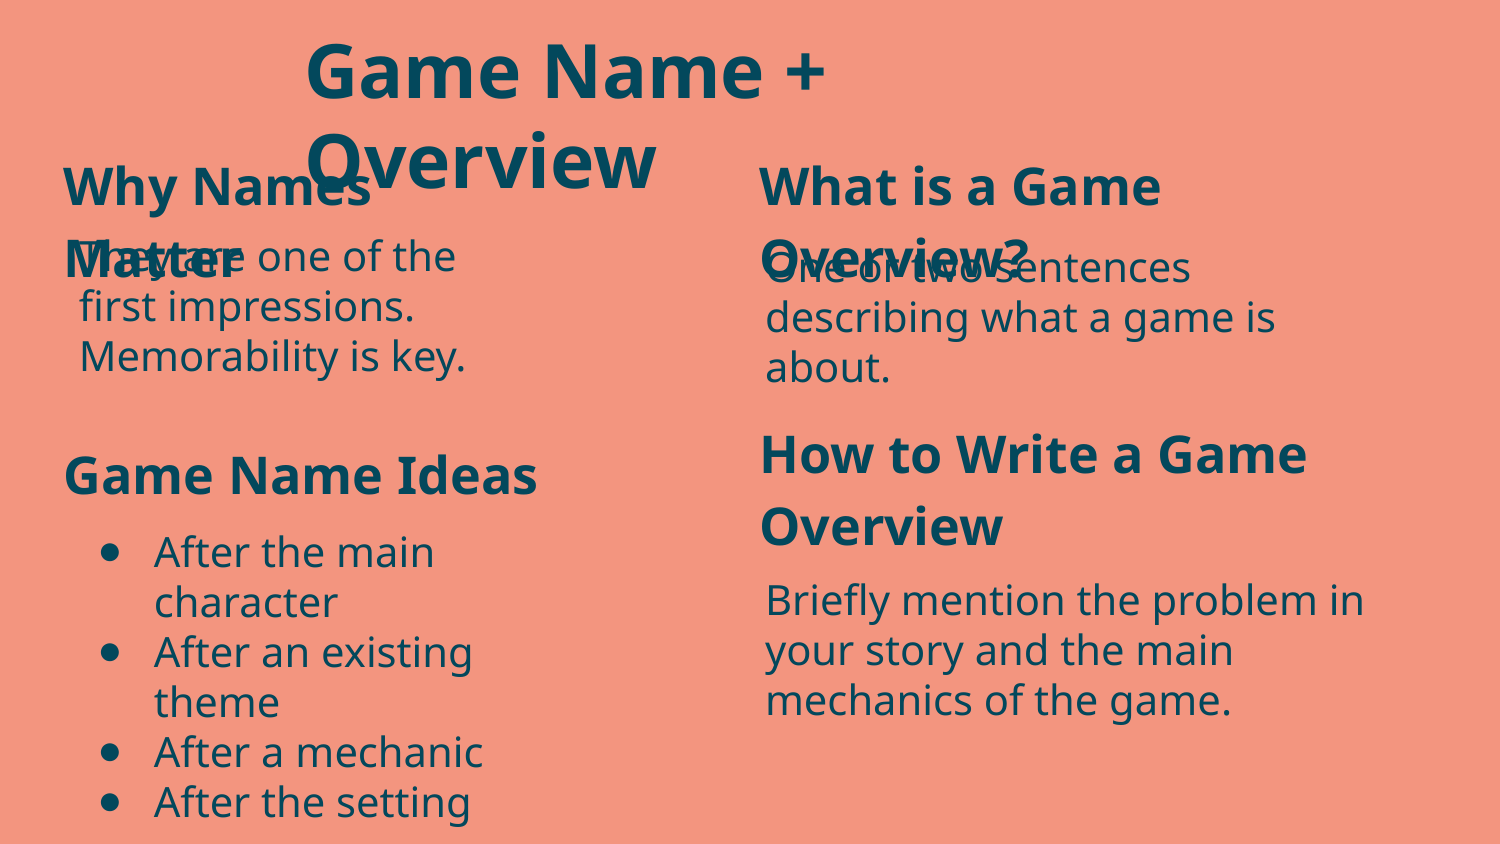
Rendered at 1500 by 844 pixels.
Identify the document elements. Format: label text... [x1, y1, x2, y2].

text_box How to Write a Game Overview [744, 396, 1500, 571]
text_box What is a Game Overview? [744, 129, 1452, 303]
text_box Briefly mention the problem in your story and the main mechanics of the game. [750, 558, 1452, 739]
text_box Game Name + Overview [289, 8, 1211, 219]
text_box One or two sentences describing what a game is about. [749, 225, 1333, 396]
text_box Game Name Ideas [48, 418, 572, 510]
text_box Why Names Matter [48, 129, 572, 303]
text_box After the main character After an existing theme After a mechanic After the setting [0, 510, 590, 844]
text_box They are one of the first impressions. Memorability is key. [63, 215, 557, 396]
